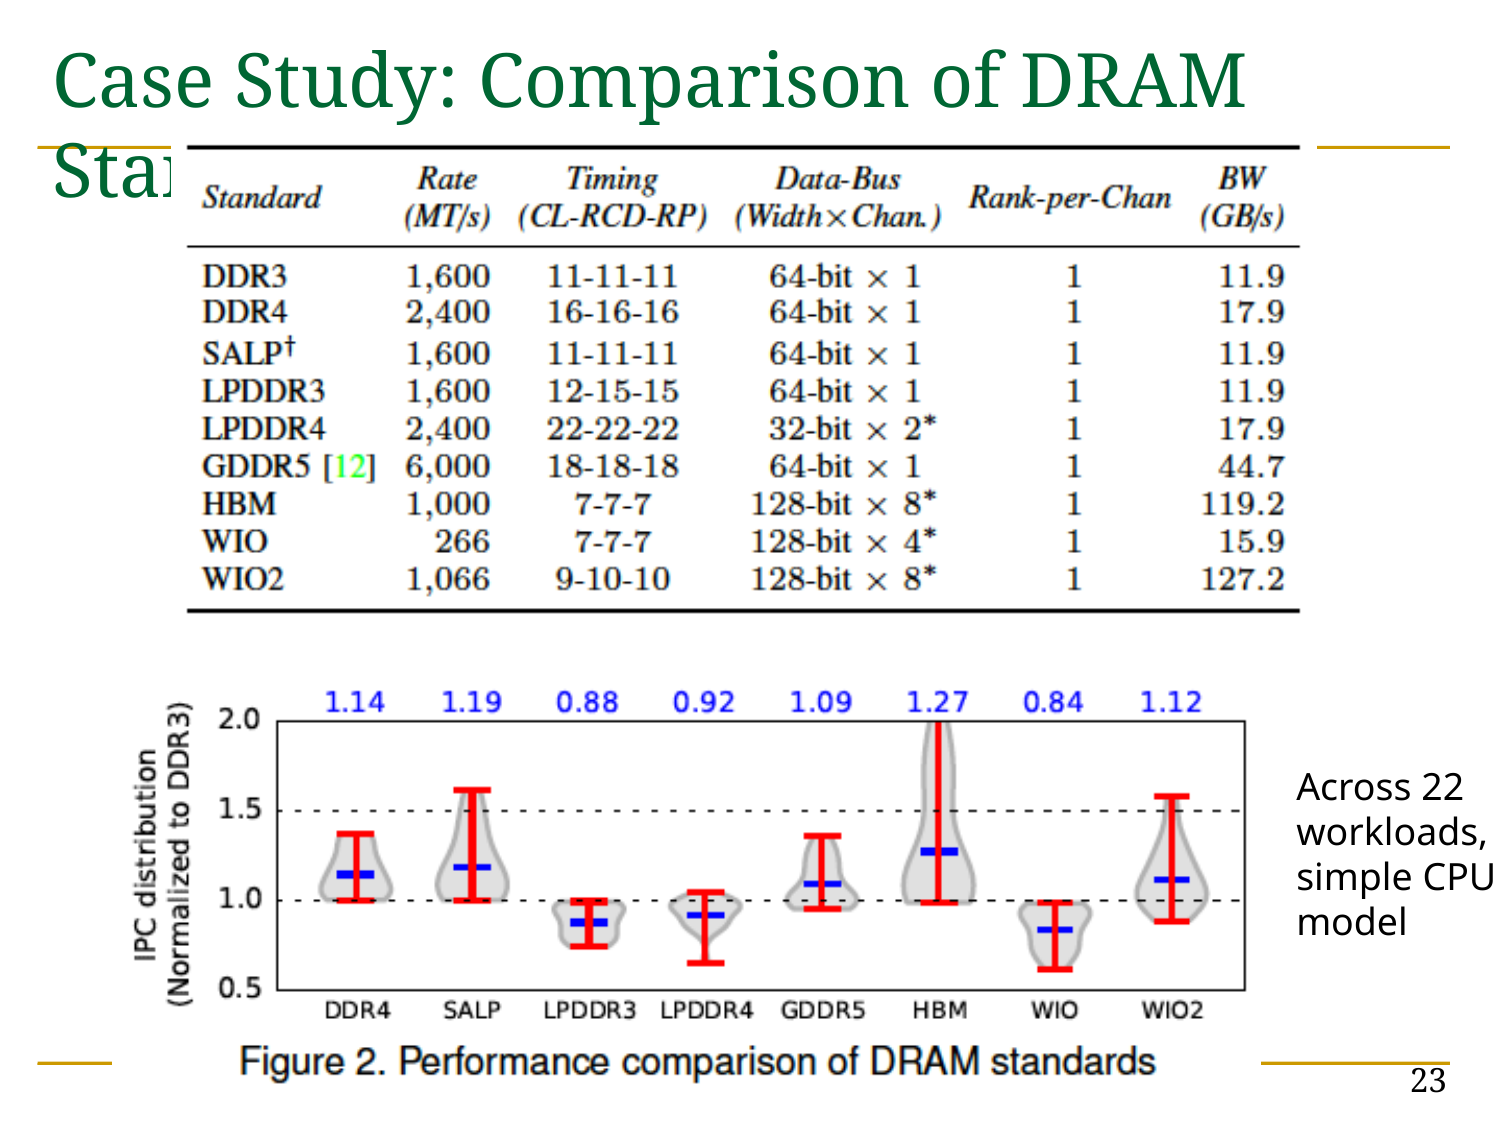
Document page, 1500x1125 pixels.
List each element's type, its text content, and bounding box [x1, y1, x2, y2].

picture [170, 125, 1318, 626]
picture [111, 677, 1261, 1095]
slide_number 23 [1111, 1036, 1462, 1112]
text_box Across 22 workloads, simple CPU model [1281, 755, 1500, 951]
title Case Study: Comparison of DRAM Standards [37, 24, 1500, 200]
